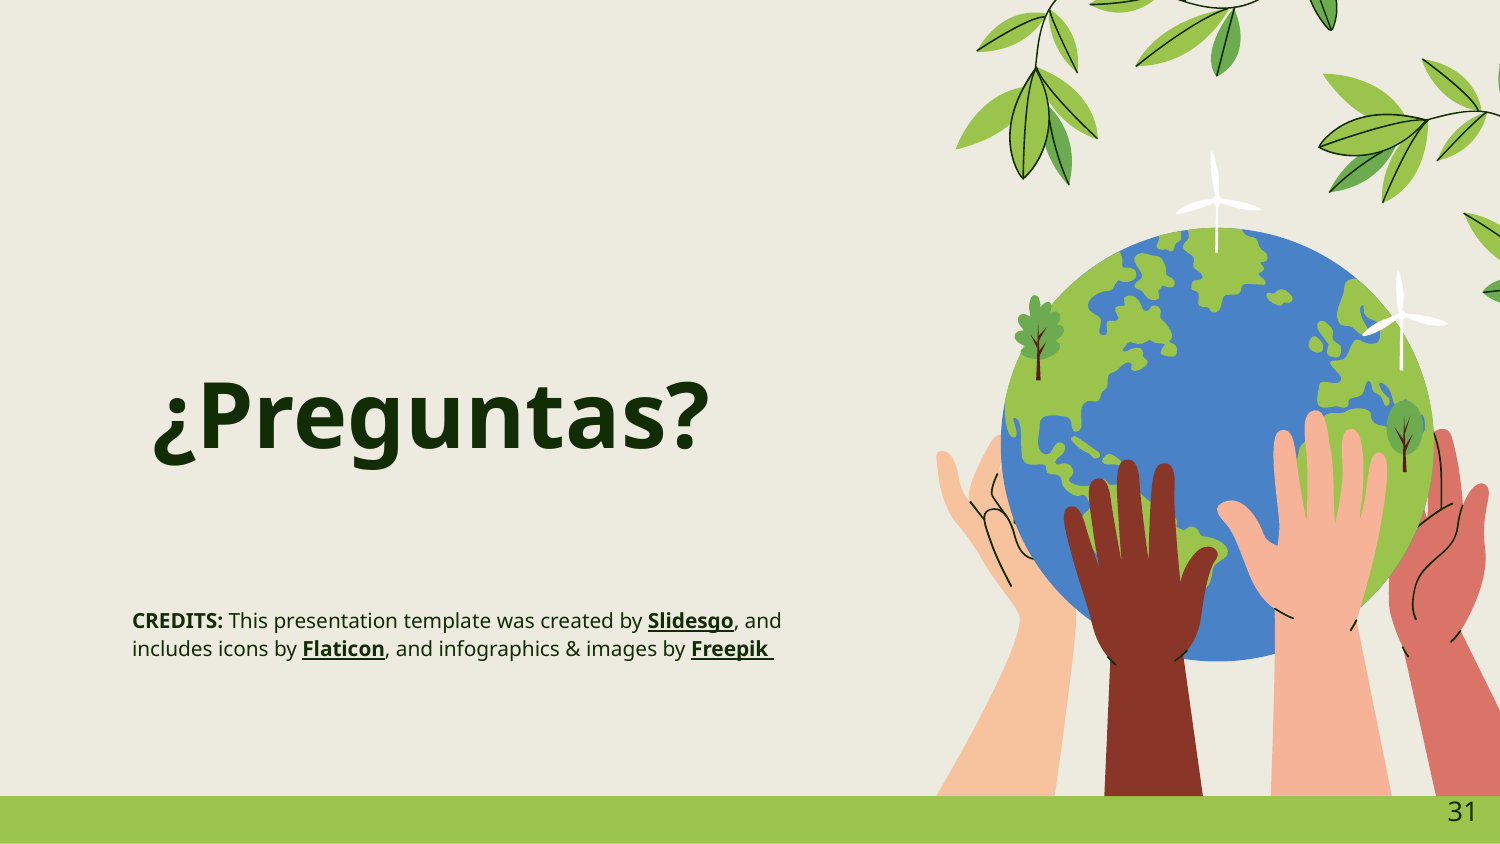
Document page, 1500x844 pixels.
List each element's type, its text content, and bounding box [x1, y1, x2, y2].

slide_number ‹#› [1403, 805, 1494, 844]
title ¿Preguntas? [116, 320, 746, 503]
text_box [886, 0, 1500, 797]
